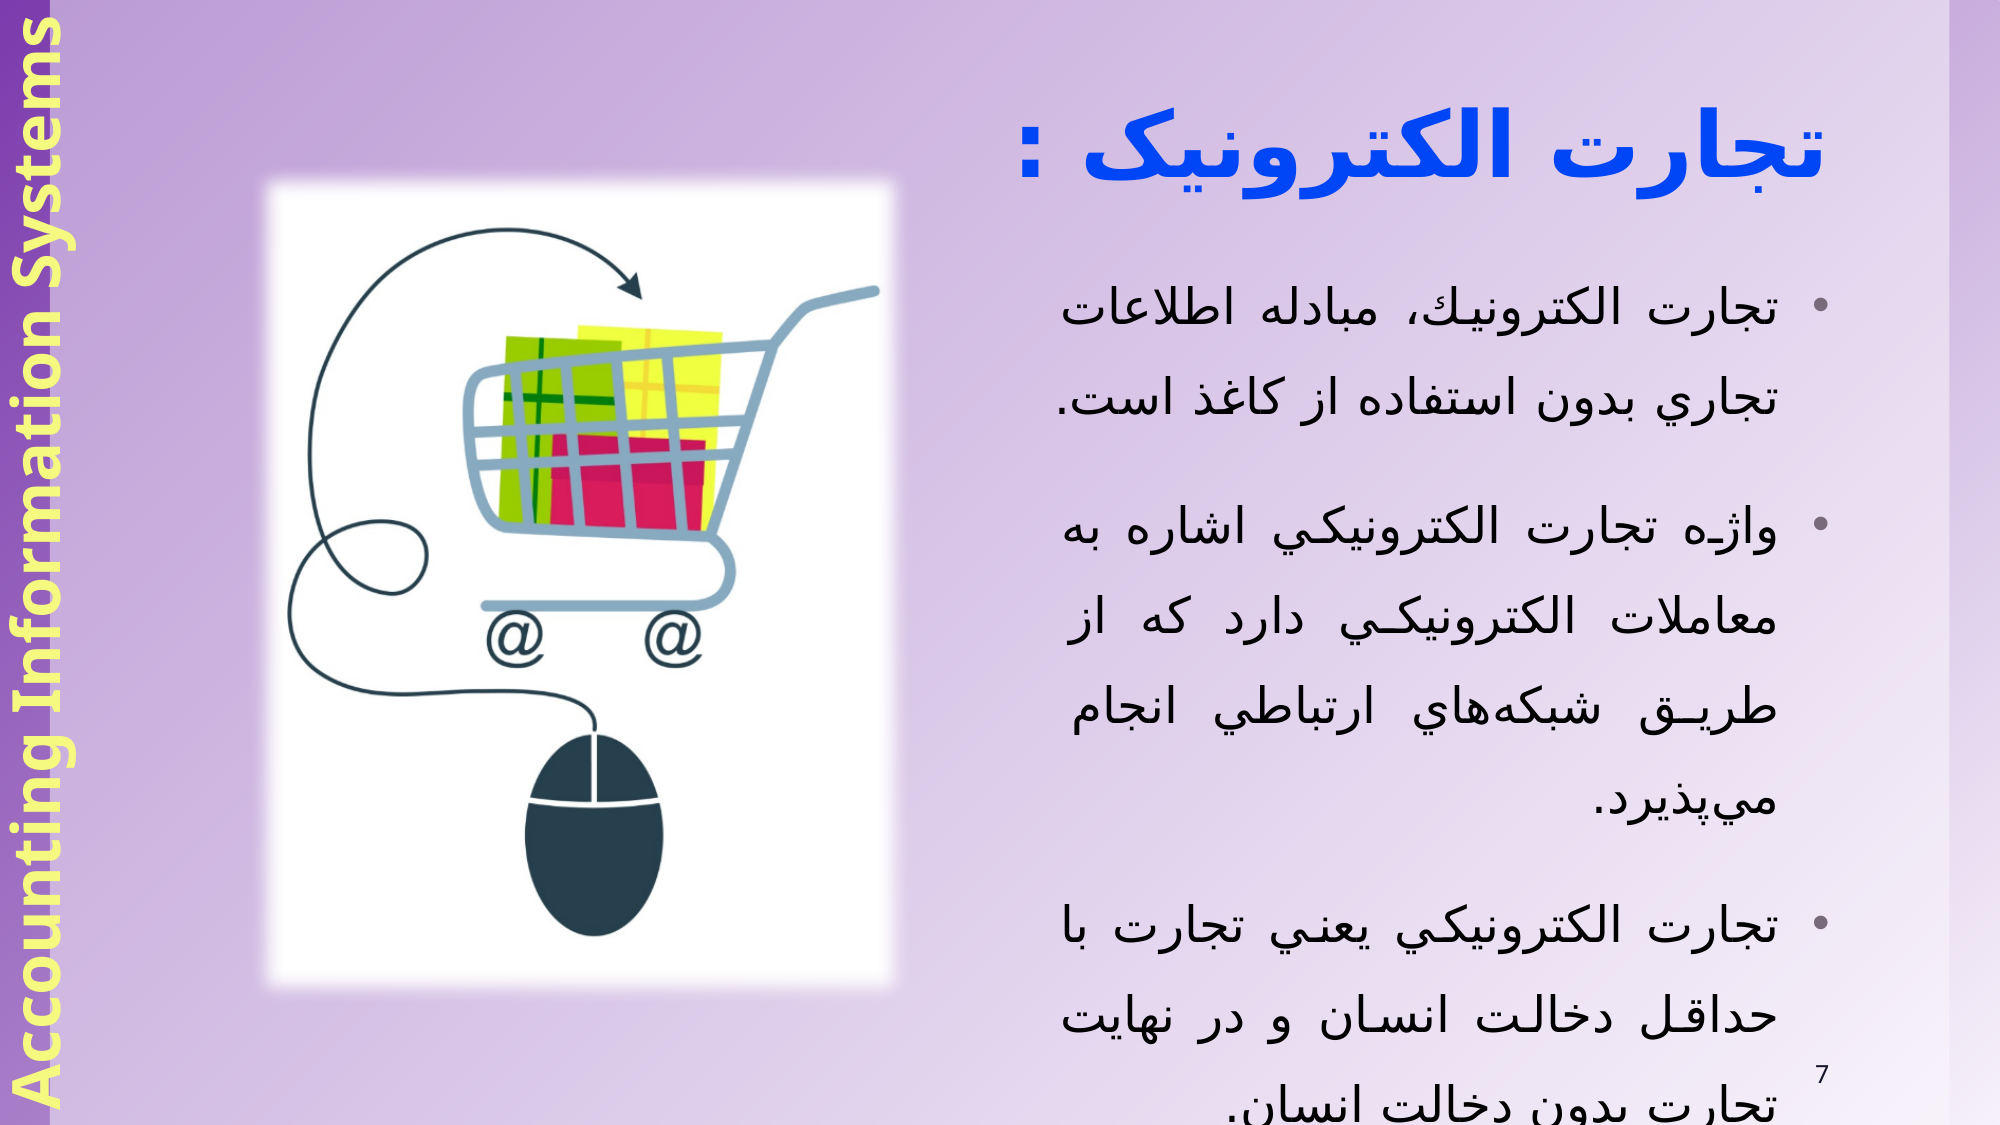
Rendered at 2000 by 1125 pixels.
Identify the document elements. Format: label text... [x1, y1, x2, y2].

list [249, 163, 912, 1005]
slide_number 7 [1667, 1050, 1850, 1103]
text_box Accounting Information Systems [0, 0, 100, 1125]
title تجارت الکترونیک : [183, 0, 1850, 206]
list تجارت الكترونيك، مبادله اطلاعات تجاري بدون استفاده از كاغذ است. واژه تجارت الكترونيكي اشاره به معاملات الكترونيكي دارد كه از طريق شبكه‌هاي ارتباطي انجام مي‌پذيرد. تجارت الكترونيكي يعني تجارت با حداقل دخالت انسان و در نهايت تجارت بدون دخالت انسان. [1033, 234, 1850, 968]
